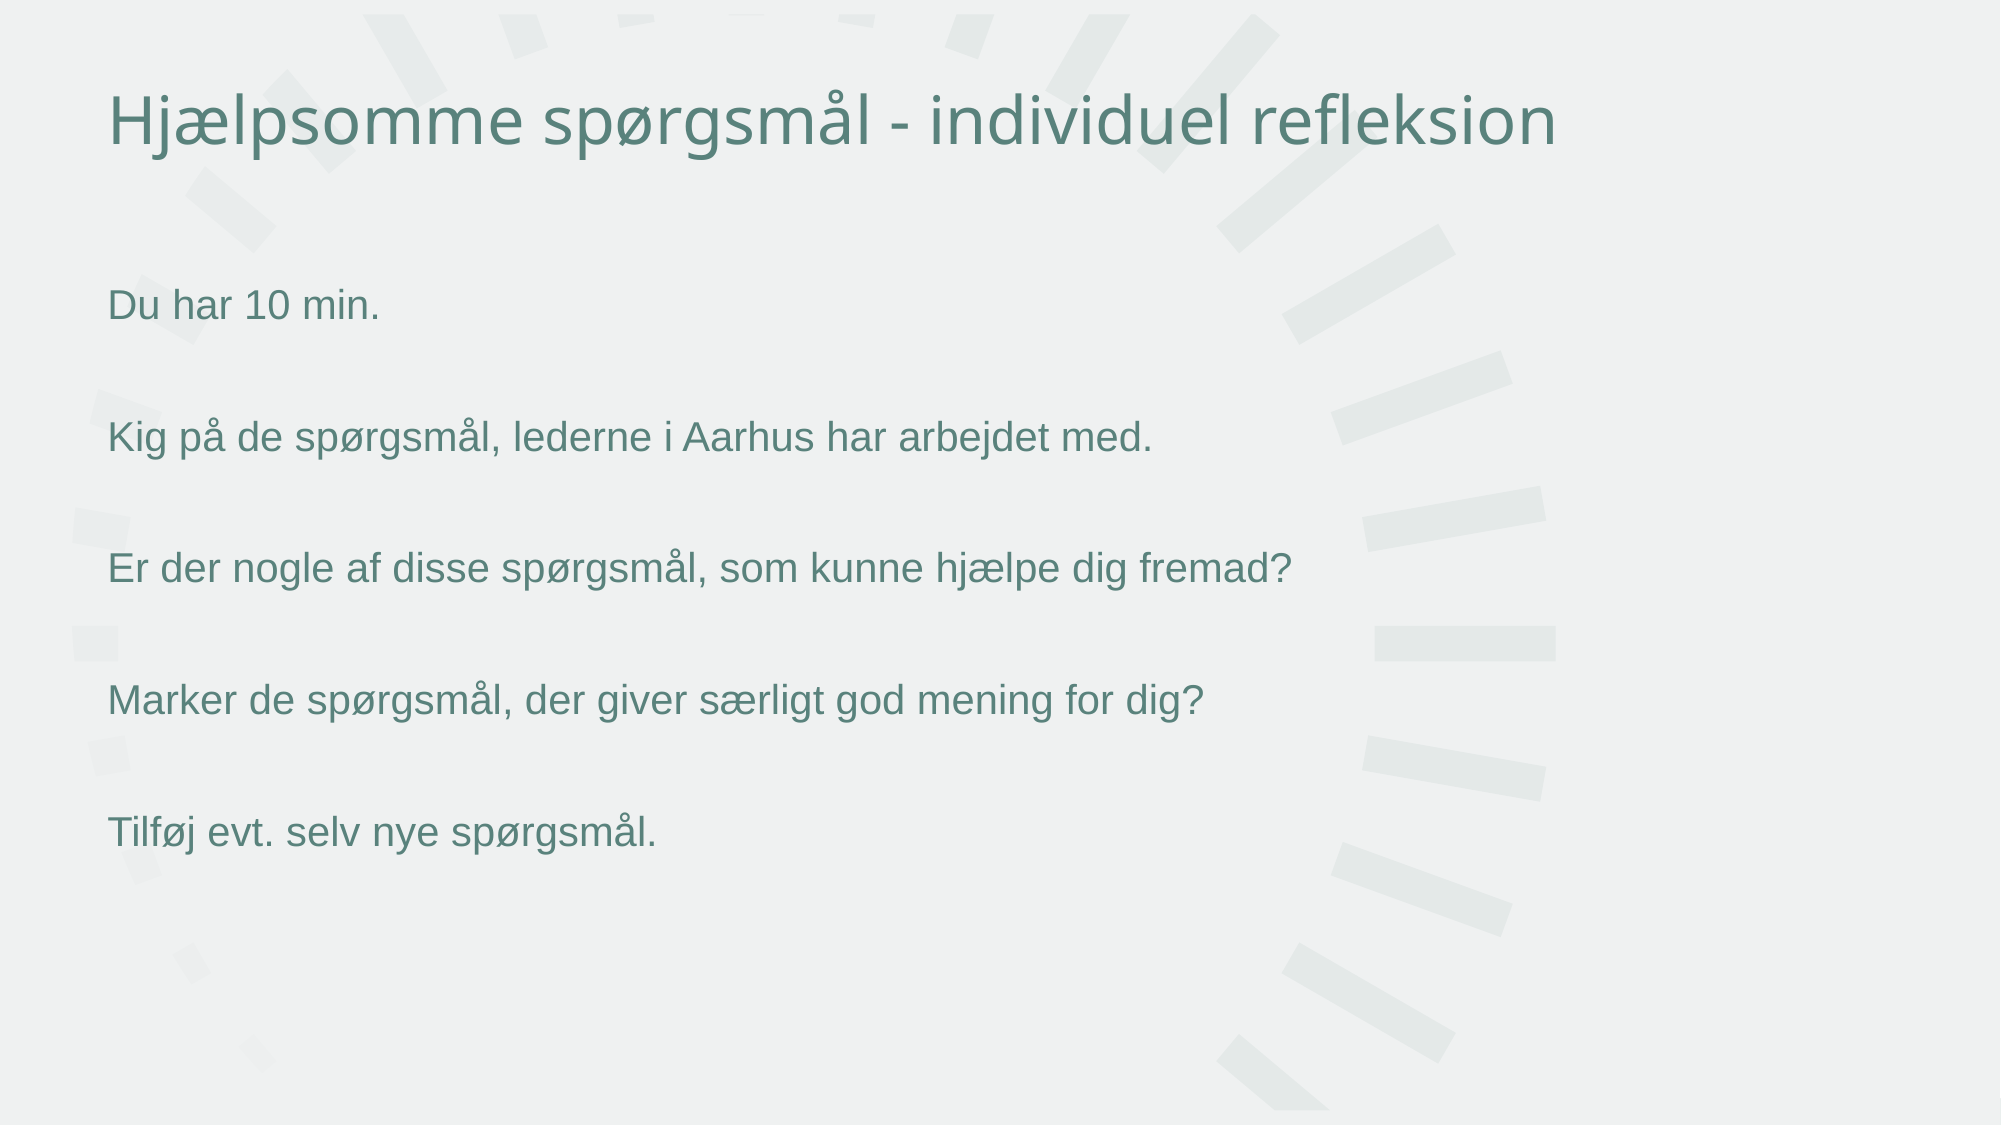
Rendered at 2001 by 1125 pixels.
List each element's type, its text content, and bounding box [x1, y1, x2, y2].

title Hjælpsomme spørgsmål - individuel refleksion [92, 71, 1818, 167]
list Du har 10 min. Kig på de spørgsmål, lederne i Aarhus har arbejdet med. Er der nogle af disse spørgsmål, som kunne hjælpe dig fremad? Marker de spørgsmål, der giver særligt god mening for dig? Tilføj evt. selv nye spørgsmål. [92, 205, 1908, 1040]
